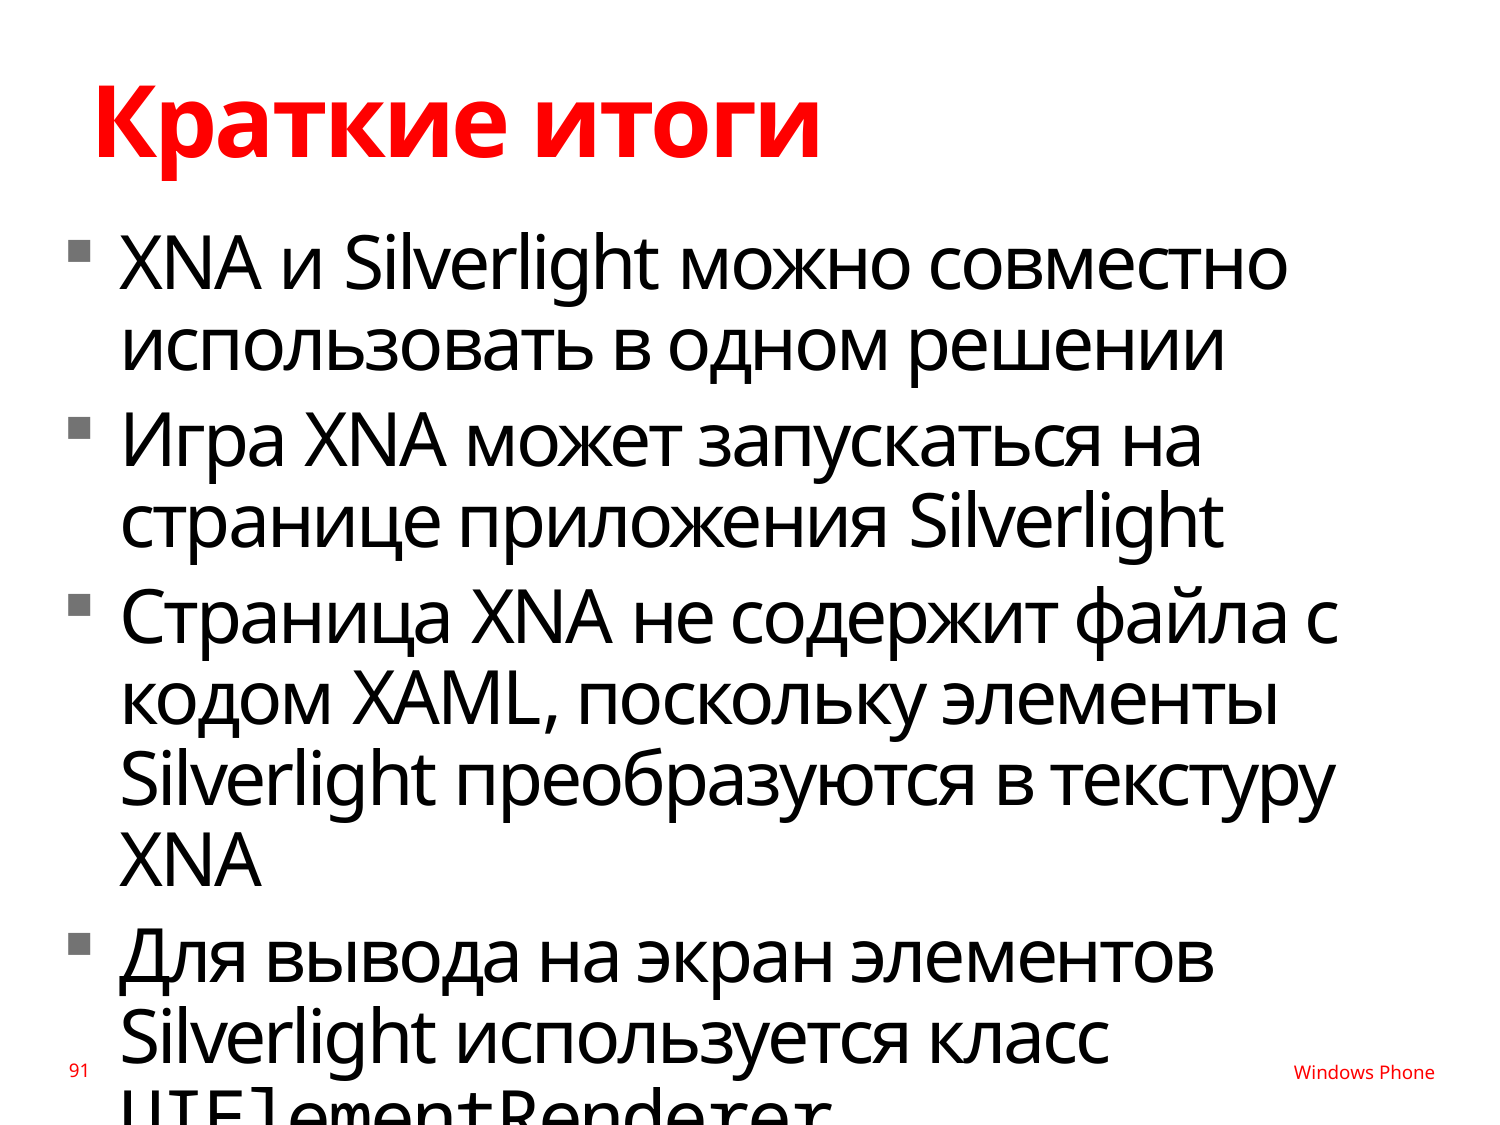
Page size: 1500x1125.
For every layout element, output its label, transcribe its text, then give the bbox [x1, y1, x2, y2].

title Краткие итоги [90, 70, 1463, 180]
slide_number 91 [0, 1053, 91, 1091]
list XNA и Silverlight можно совместно использовать в одном решении Игра XNA может запускаться на странице приложения Silverlight Страница XNA не содержит файла с кодом XAML, поскольку элементы Silverlight преобразуются в текстуру XNA Для вывода на экран элементов Silverlight используется класс UIElementRenderer [62, 224, 1435, 1016]
